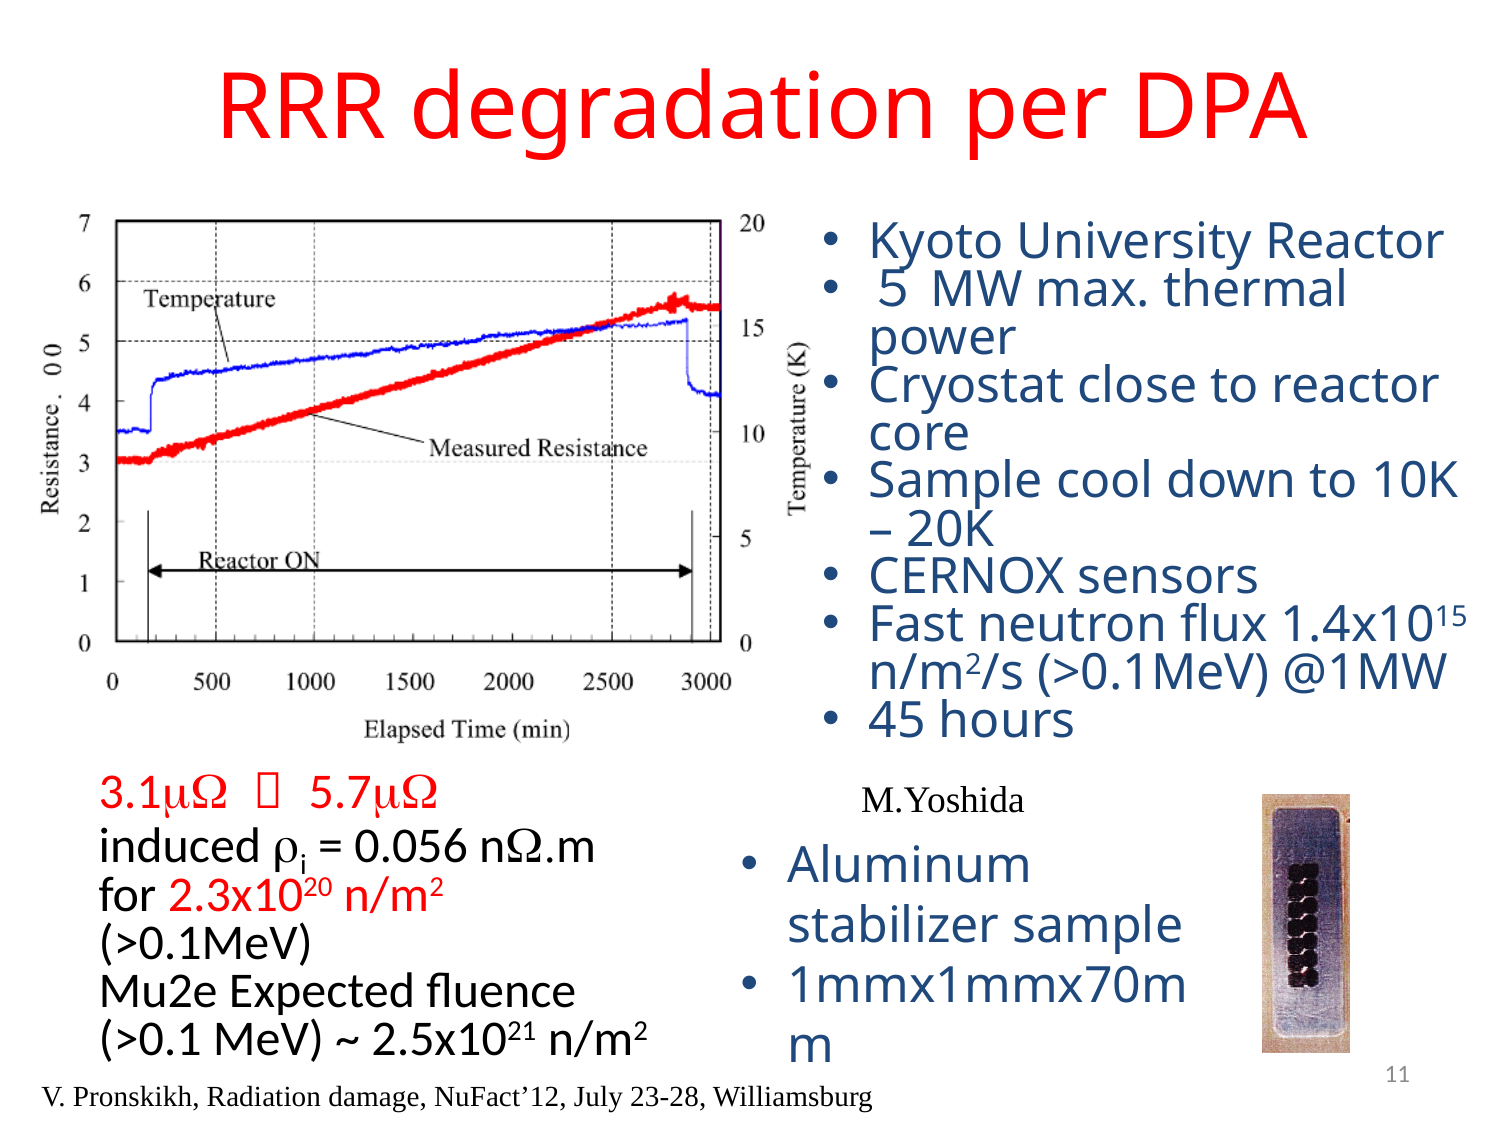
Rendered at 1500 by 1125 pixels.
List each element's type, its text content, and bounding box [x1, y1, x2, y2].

text_box V. Pronskikh, Radiation damage, NuFact’12, July 23-28, Williamsburg [26, 1070, 889, 1120]
text_box 3.1mW  5.7mW induced ri = 0.056 nW.m for 2.3x1020 n/m2 (>0.1MeV) Mu2e Expected fluence (>0.1 MeV) ~ 2.5x1021 n/m2 [8, 763, 759, 1073]
text_box Aluminum stabilizer sample 1mmx1mmx70mm [759, 824, 1225, 1080]
title RRR degradation per DPA [87, 8, 1438, 196]
picture [1262, 793, 1350, 1053]
text_box Kyoto University Reactor ５MW max. thermal power Cryostat close to reactor core Sample cool down to 10K – 20K CERNOX sensors Fast neutron flux 1.4x1015 n/m2/s (>0.1MeV) @1MW 45 hours M.Yoshida [807, 212, 1500, 859]
slide_number 11 [1074, 1042, 1425, 1103]
picture [24, 213, 815, 751]
